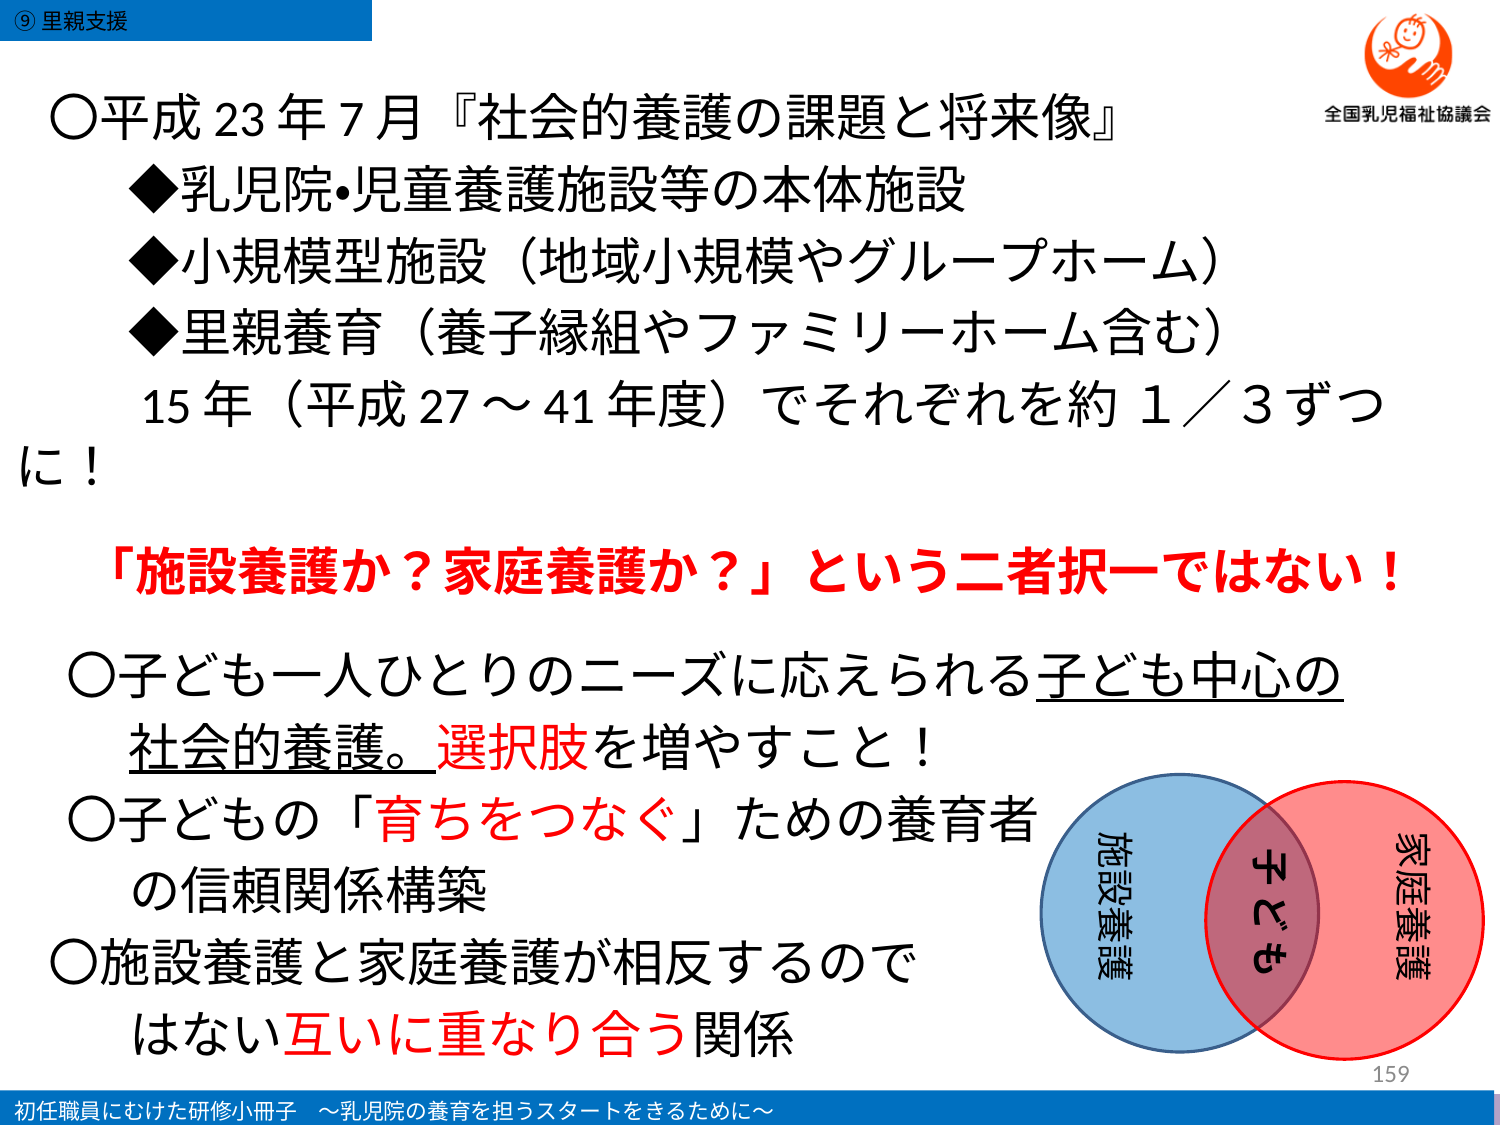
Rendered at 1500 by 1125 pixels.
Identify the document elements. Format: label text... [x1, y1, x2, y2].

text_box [1040, 767, 1484, 1060]
picture [1322, 9, 1495, 78]
slide_number 159 [1074, 1068, 1425, 1103]
list 〇平成23年7月『社会的養護の課題と将来像』 ◆乳児院・児童養護施設等の本体施設 ◆小規模型施設（地域小規模やグループホーム） ◆里親養育（養子縁組やファミリーホーム含む） 15年（平成27～41年度）でそれぞれを約 １／３ずつに！ 「施設養護か？家庭養護か？」という二者択一ではない！ 〇子ども一人ひとりのニーズに応えられる子ども中心の 社会的養護。選択肢を増やすこと！ 〇子どもの「育ちをつなぐ」ための養育者 の信頼関係構築 〇施設養護と家庭養護が相反するので はない互いに重なり合う関係 [0, 78, 1500, 1083]
